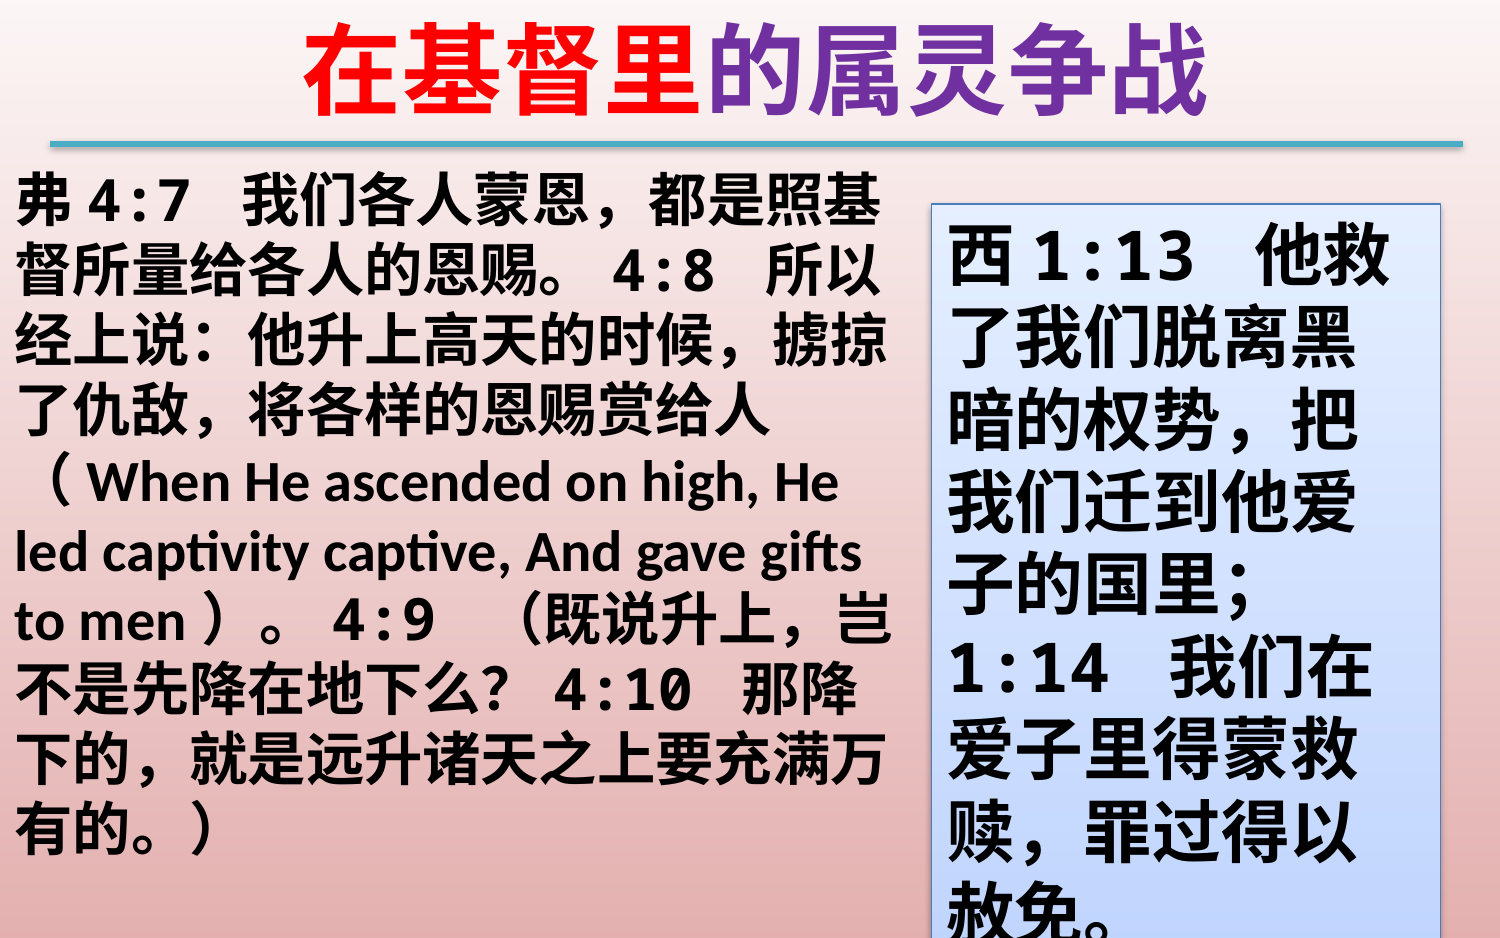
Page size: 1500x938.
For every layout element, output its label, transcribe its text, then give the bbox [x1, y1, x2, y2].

text_box 弗4:7 我们各人蒙恩，都是照基督所量给各人的恩赐。4:8 所以经上说：他升上高天的时候，掳掠了仇敌，将各样的恩赐赏给人（When He ascended on high, He led captivity captive, And gave gifts to men）。4:9 （既说升上，岂不是先降在地下么？4:10 那降下的，就是远升诸天之上要充满万有的。） [0, 153, 918, 872]
text_box 在基督里的属灵争战 [286, 0, 1225, 135]
text_box 西1:13 他救了我们脱离黑暗的权势，把我们迁到他爱子的国里；1:14 我们在爱子里得蒙救赎，罪过得以赦免。 [931, 203, 1441, 938]
